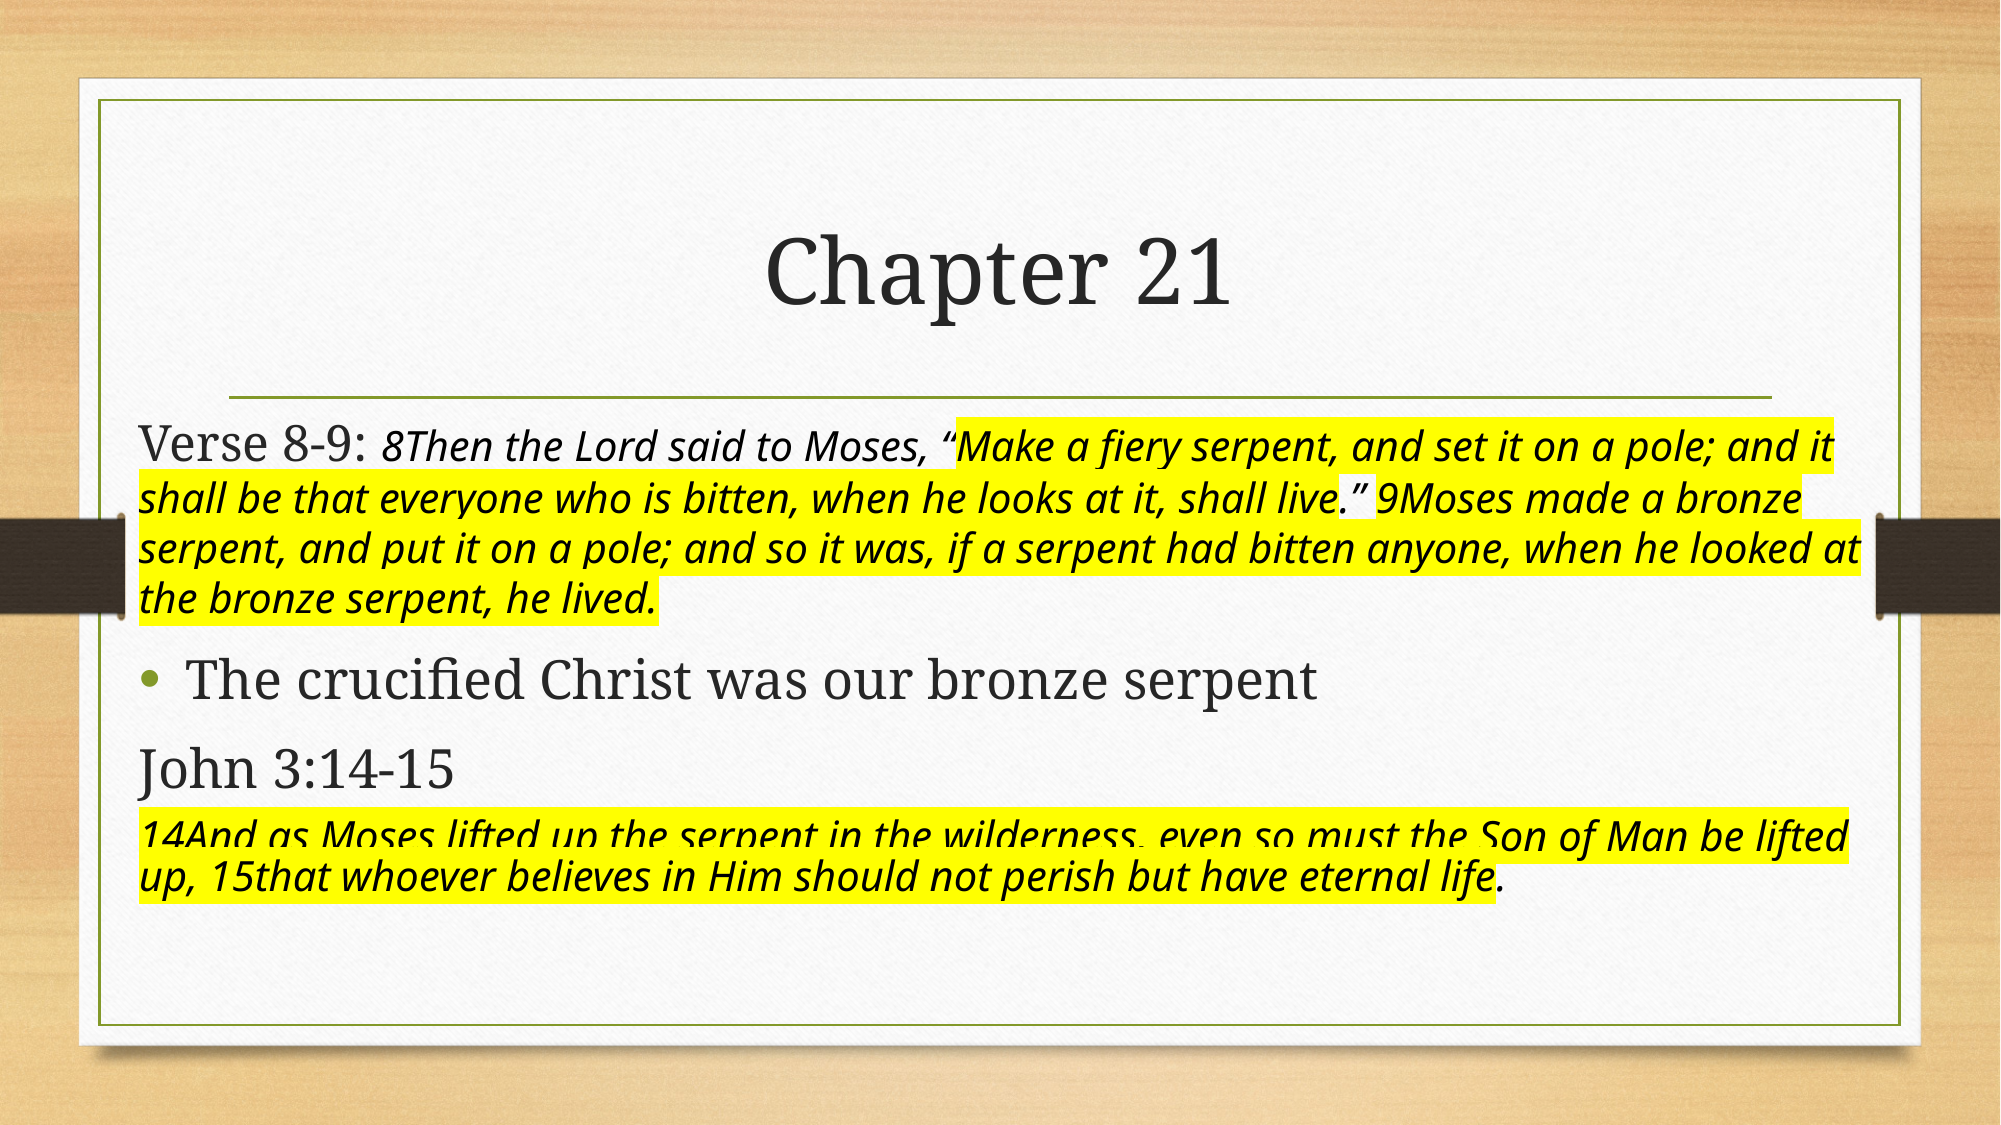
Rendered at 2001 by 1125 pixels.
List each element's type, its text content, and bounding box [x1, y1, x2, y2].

picture [0, 0, 2001, 1125]
title Chapter 21 [212, 161, 1788, 375]
list Verse 8-9: 8Then the Lord said to Moses, “Make a fiery serpent, and set it on a pole; and it shall be that everyone who is bitten, when he looks at it, shall live.” 9Moses made a bronze serpent, and put it on a pole; and so it was, if a serpent had bitten anyone, when he looked at the bronze serpent, he lived. The crucified Christ was our bronze serpent John 3:14-15 14And as Moses lifted up the serpent in the wilderness, even so must the Son of Man be lifted up, 15that whoever believes in Him should not perish but have eternal life. [123, 404, 1881, 1042]
